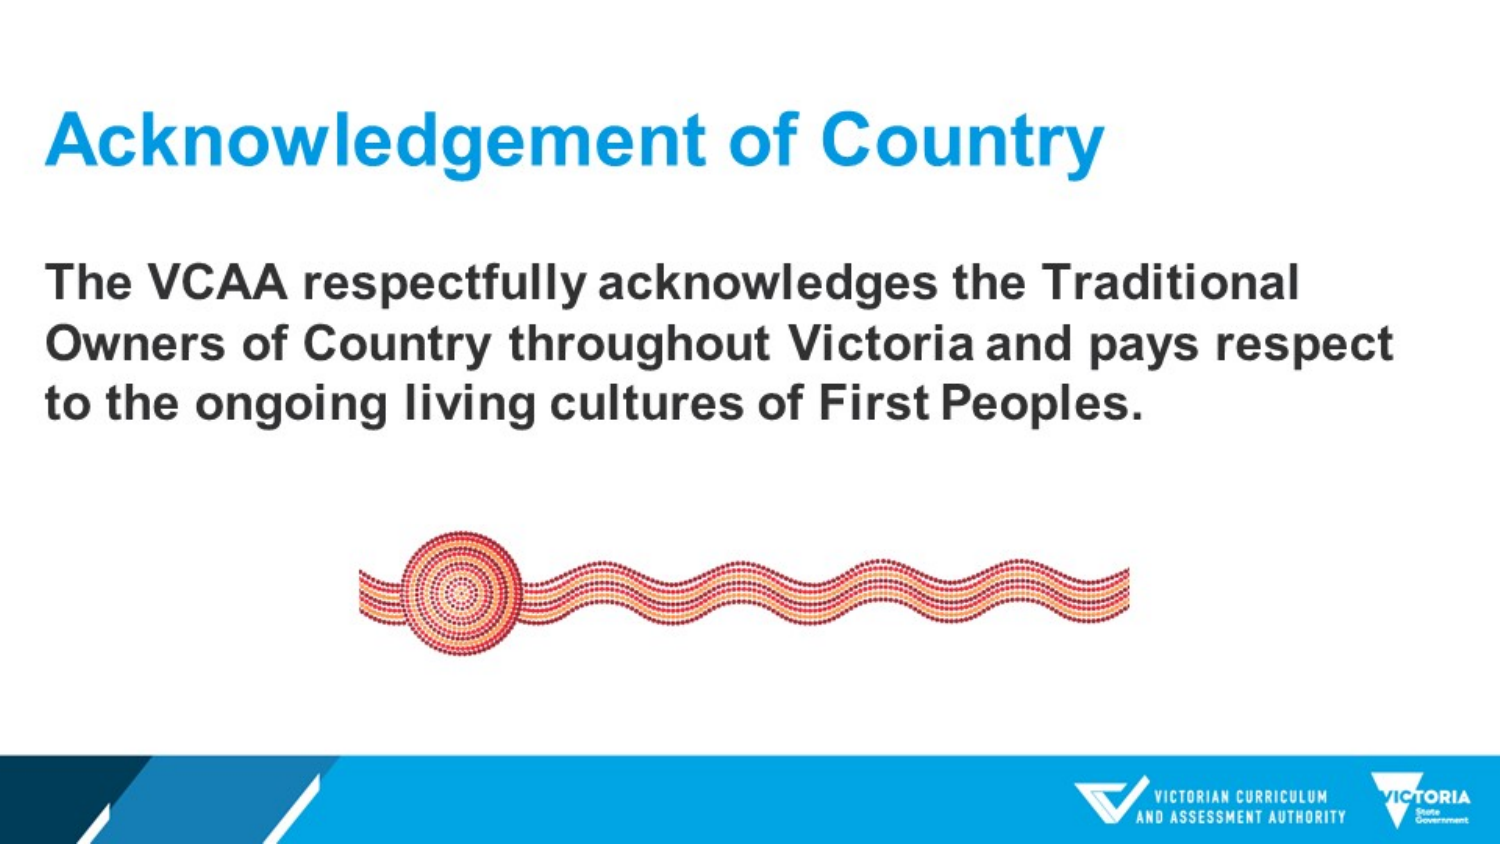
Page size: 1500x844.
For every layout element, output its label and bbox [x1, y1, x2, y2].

list [0, 0, 1500, 844]
